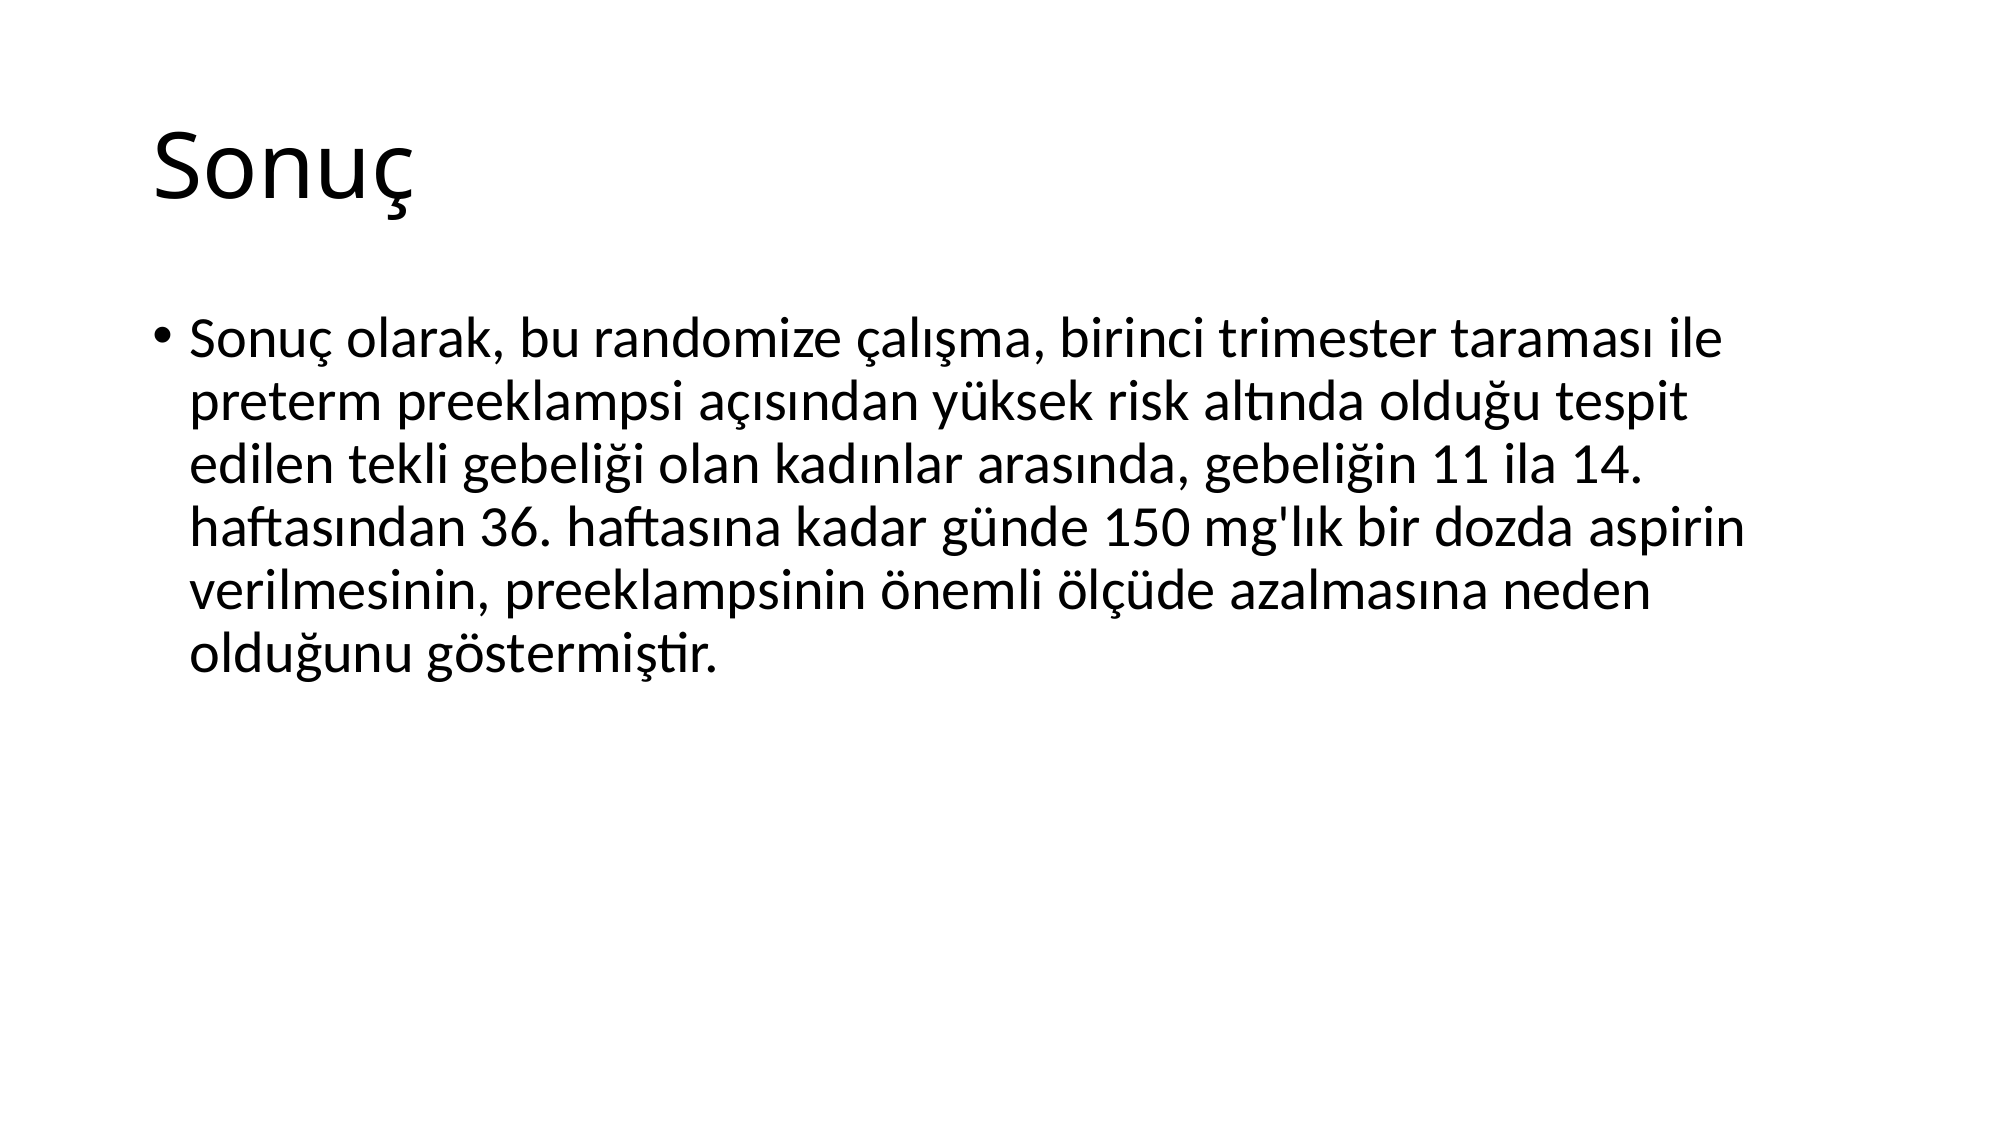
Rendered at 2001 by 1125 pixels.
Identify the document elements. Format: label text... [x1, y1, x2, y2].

list Sonuç olarak, bu randomize çalışma, birinci trimester taraması ile preterm preeklampsi açısından yüksek risk altında olduğu tespit edilen tekli gebeliği olan kadınlar arasında, gebeliğin 11 ila 14. haftasından 36. haftasına kadar günde 150 mg'lık bir dozda aspirin verilmesinin, preeklampsinin önemli ölçüde azalmasına neden olduğunu göstermiştir. [137, 299, 1863, 1014]
title Sonuç [137, 59, 1863, 278]
